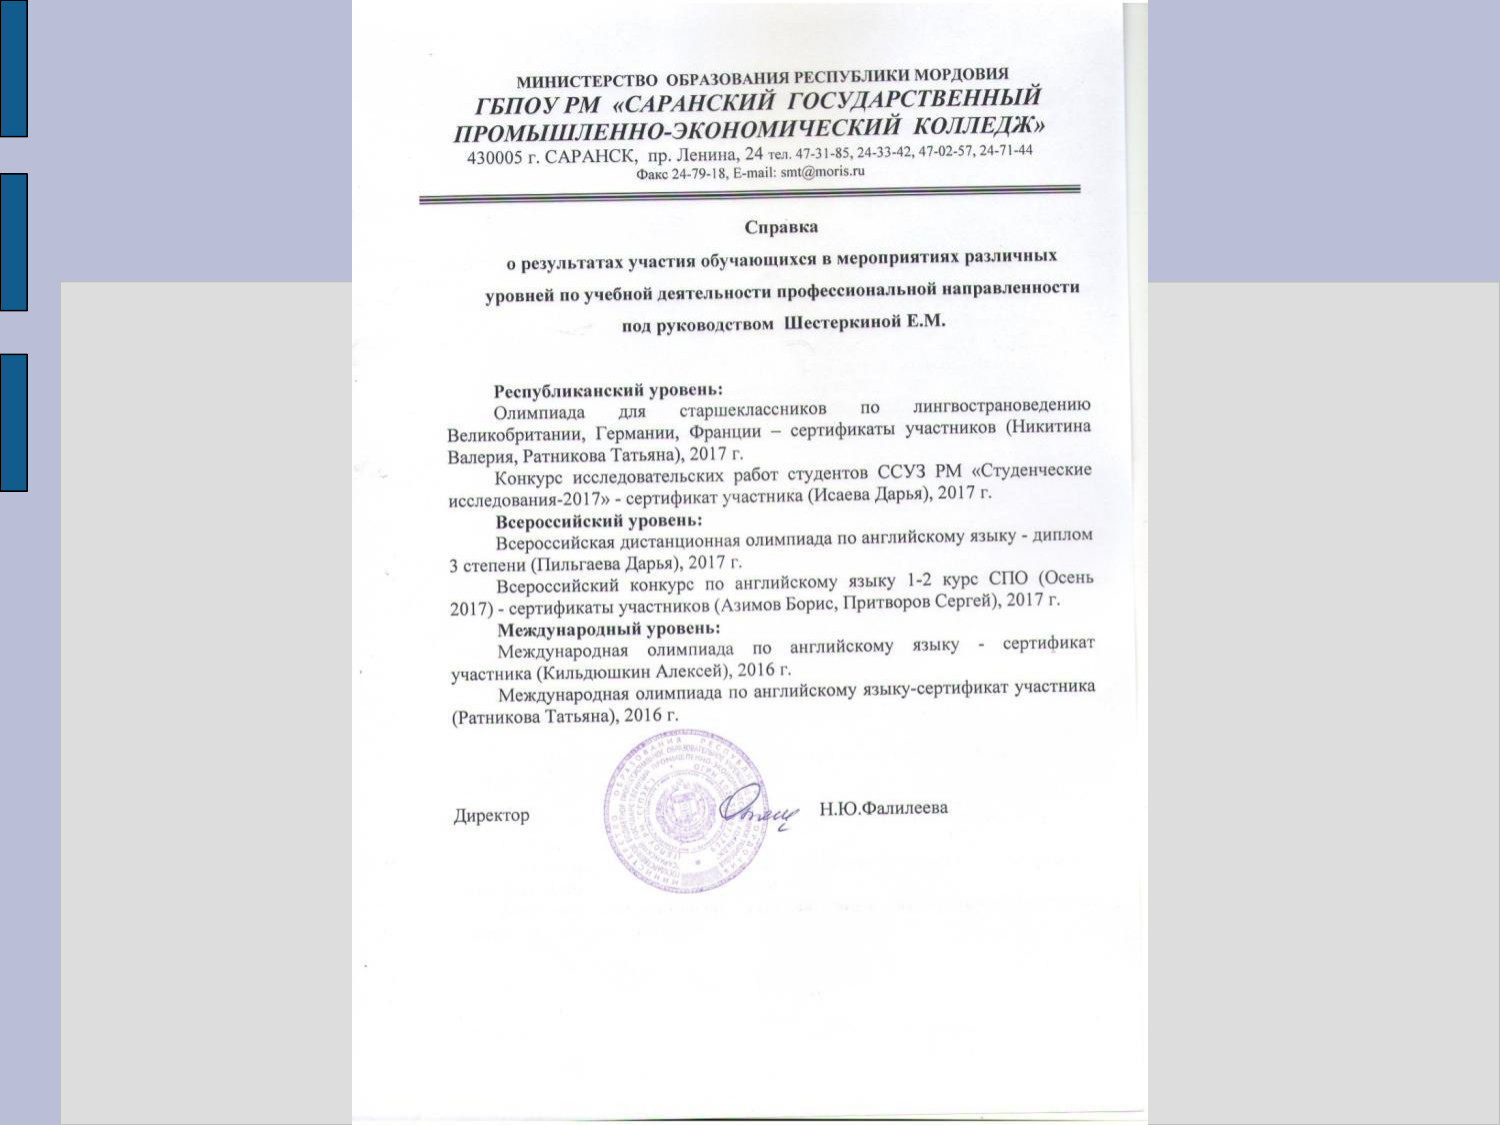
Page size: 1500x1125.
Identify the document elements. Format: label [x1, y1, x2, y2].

picture [351, 0, 1148, 1125]
